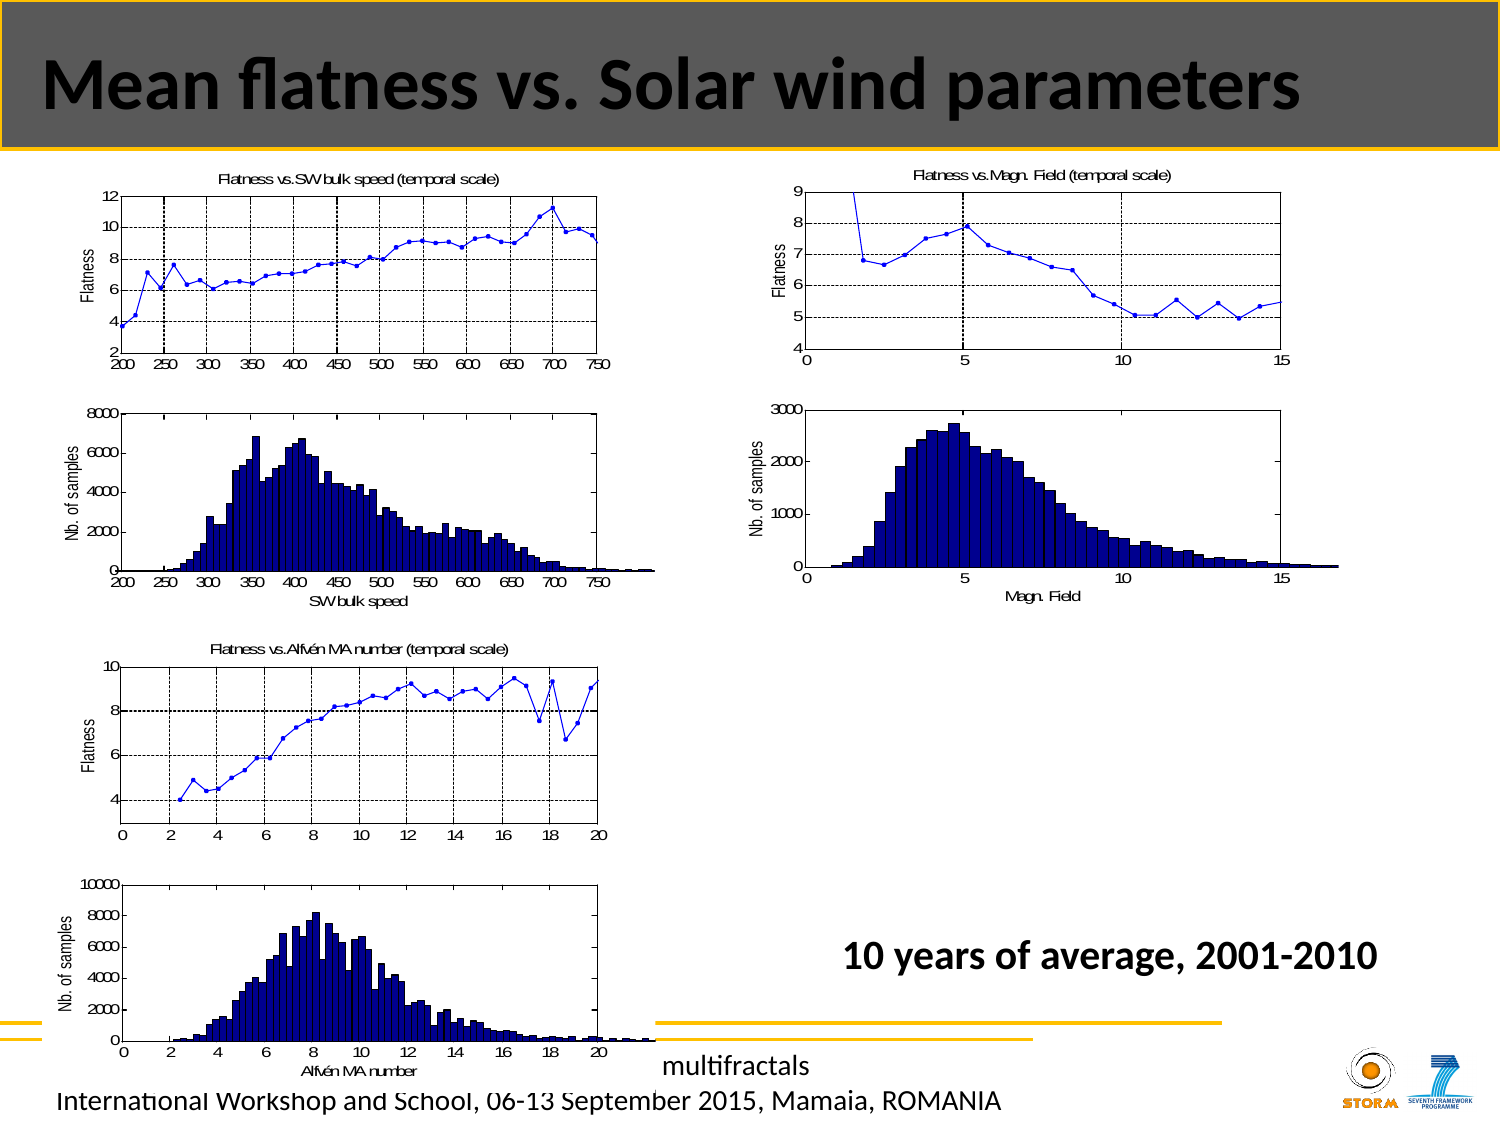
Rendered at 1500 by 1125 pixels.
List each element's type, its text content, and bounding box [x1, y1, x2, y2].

picture [41, 161, 655, 623]
text_box [0, 0, 1500, 151]
title Mean flatness vs. Solar wind parameters [26, 8, 1377, 151]
text_box Solar system plasma turbulence, intermittency and multifractals International Workshop and School, 06-13 September 2015, Mamaia, ROMANIA [41, 1039, 1270, 1124]
picture [1402, 1051, 1478, 1113]
text_box 10 years of average, 2001-2010 [827, 920, 1477, 986]
picture [41, 631, 656, 1093]
picture [725, 157, 1339, 618]
picture [1340, 1043, 1401, 1112]
